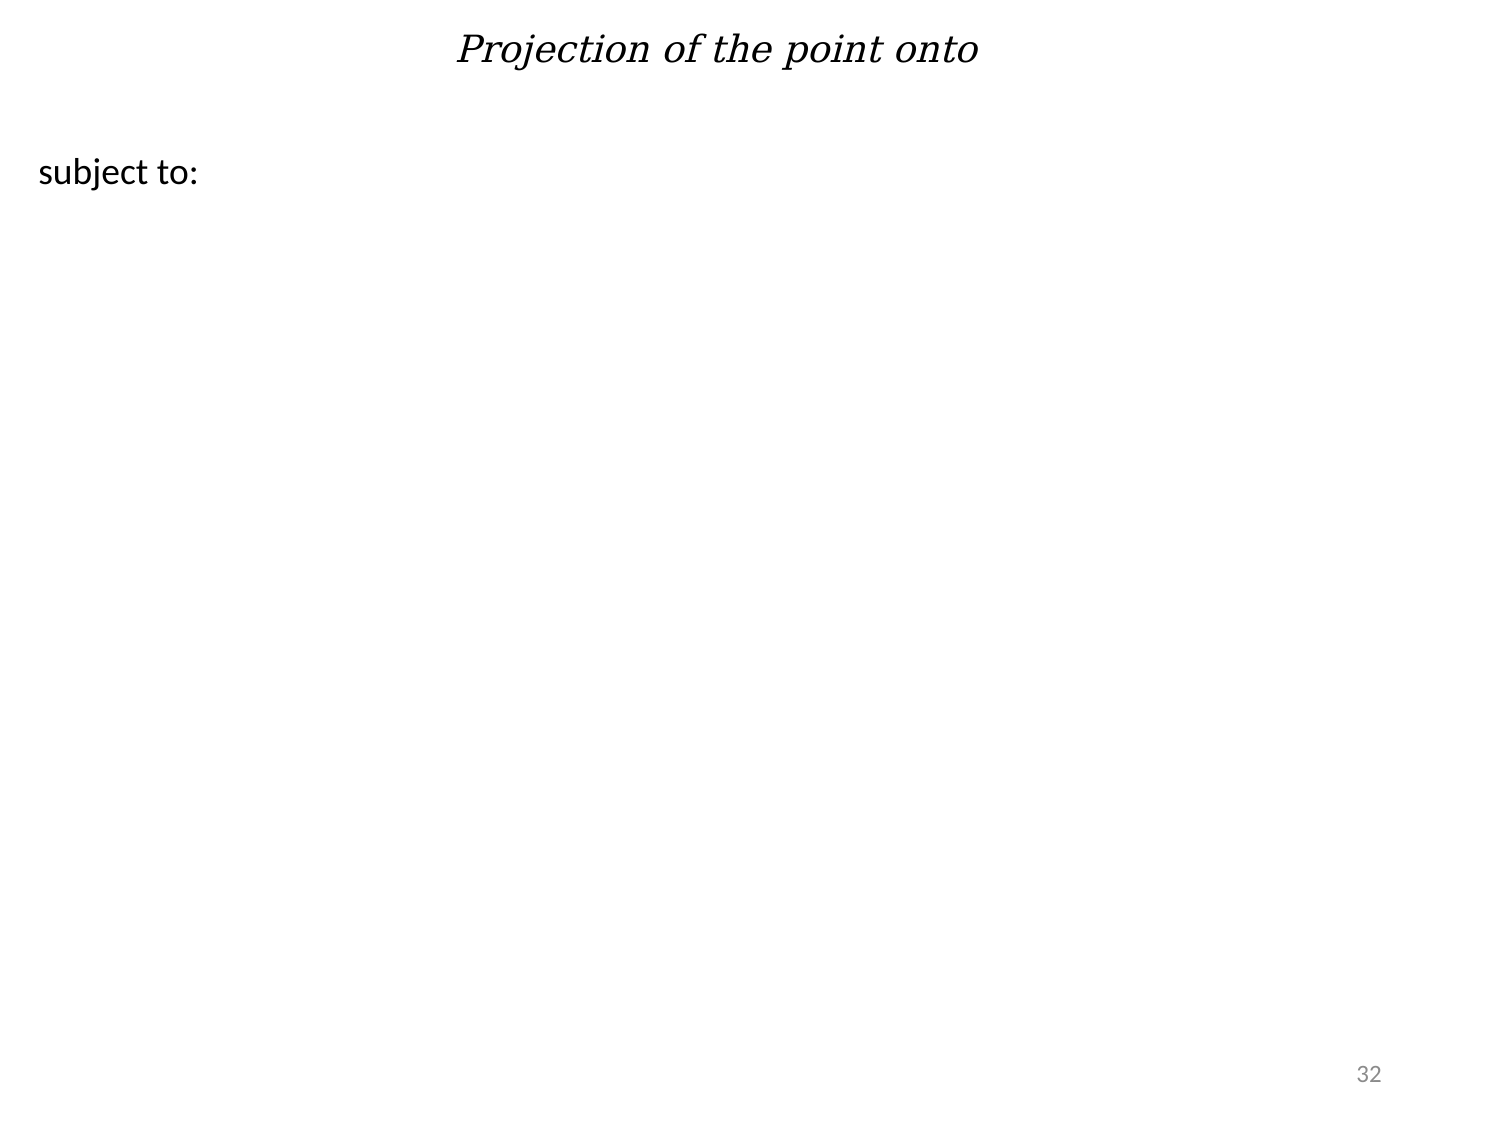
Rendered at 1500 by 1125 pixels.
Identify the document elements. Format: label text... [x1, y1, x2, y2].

slide_number 32 [1059, 1042, 1397, 1103]
